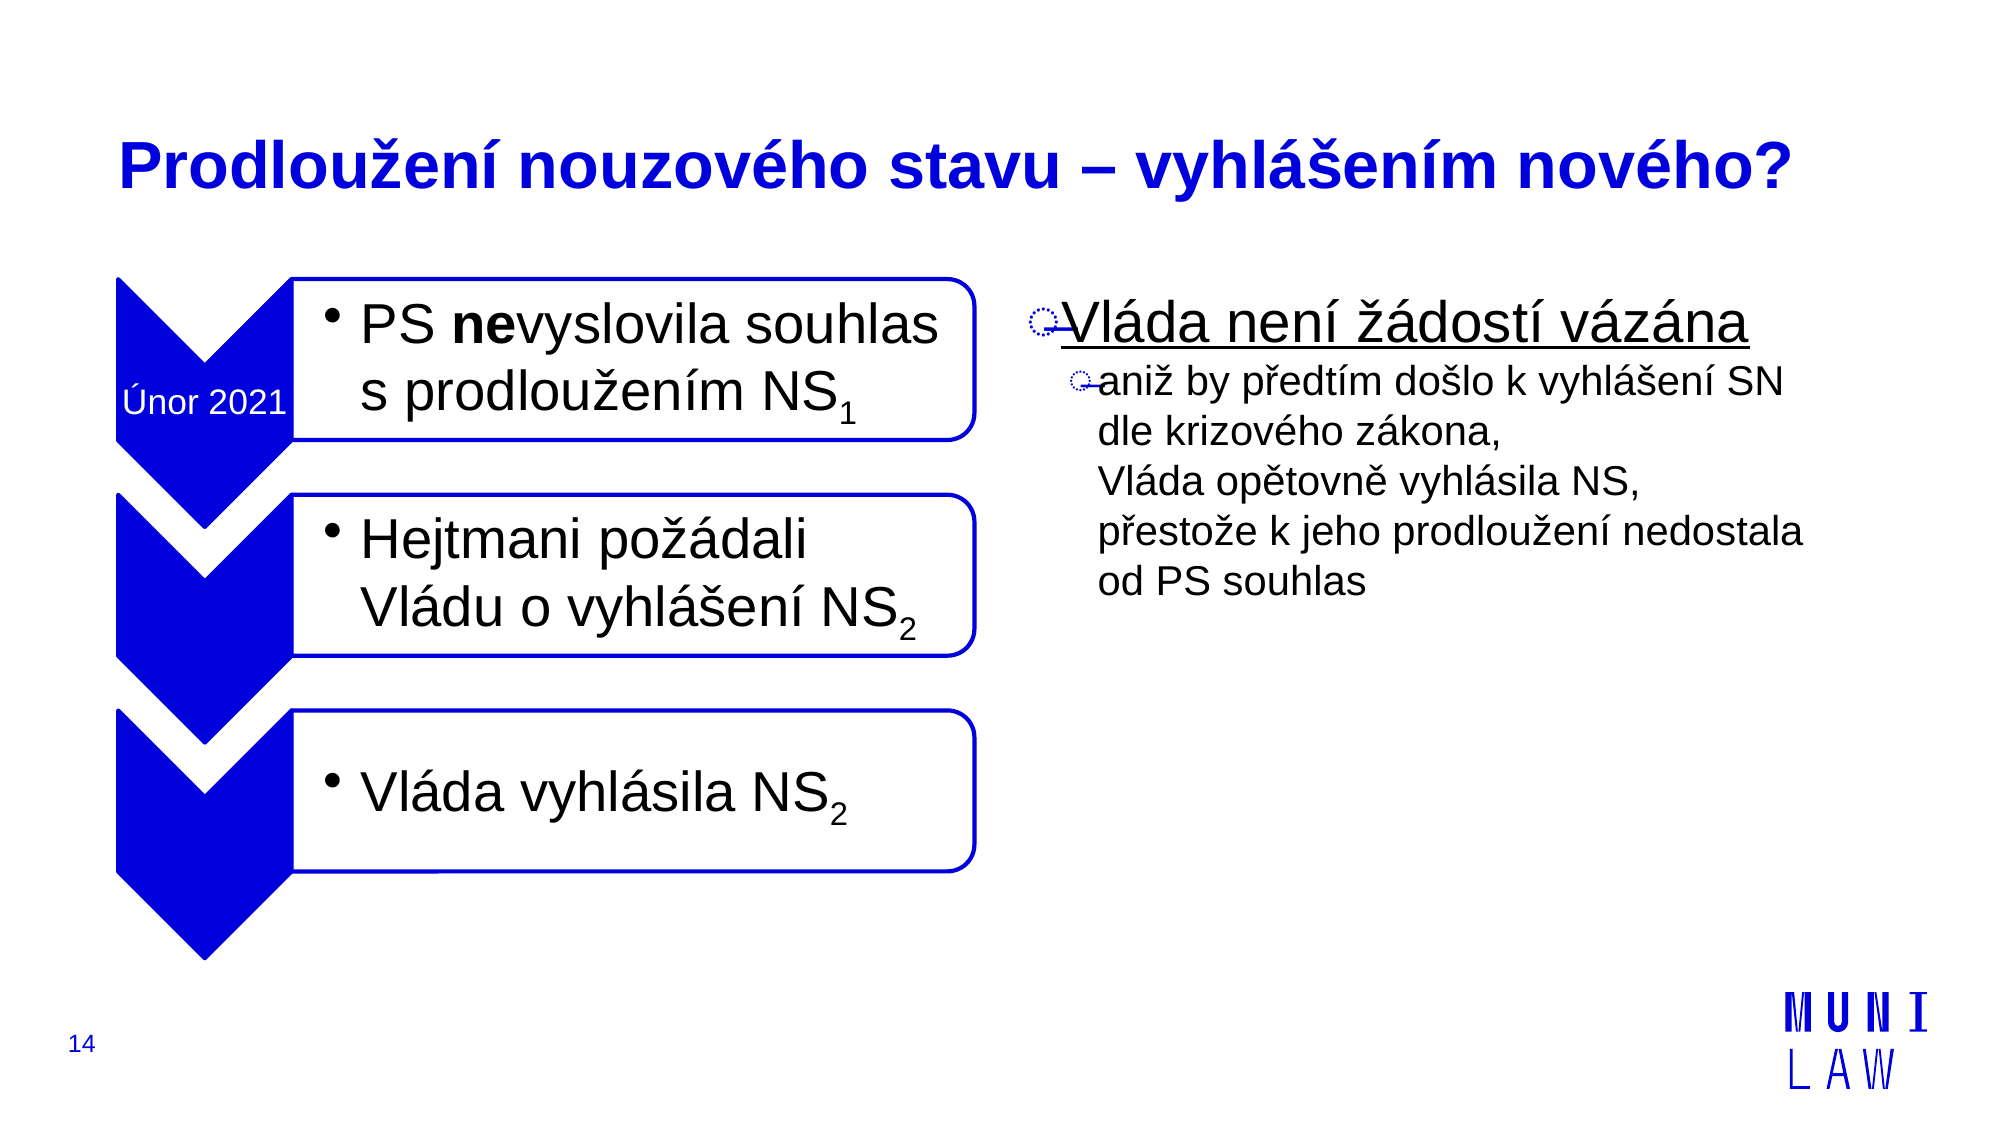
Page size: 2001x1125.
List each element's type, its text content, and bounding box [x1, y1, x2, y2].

list Vláda není žádostí vázána aniž by předtím došlo k vyhlášení SN dle krizového zákona, Vláda opětovně vyhlásila NS, přestože k jeho prodloužení nedostala od PS souhlas [1014, 279, 1872, 582]
slide_number 14 [67, 1021, 110, 1063]
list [117, 278, 975, 959]
title Prodloužení nouzového stavu – vyhlášením nového? [118, 118, 1883, 193]
